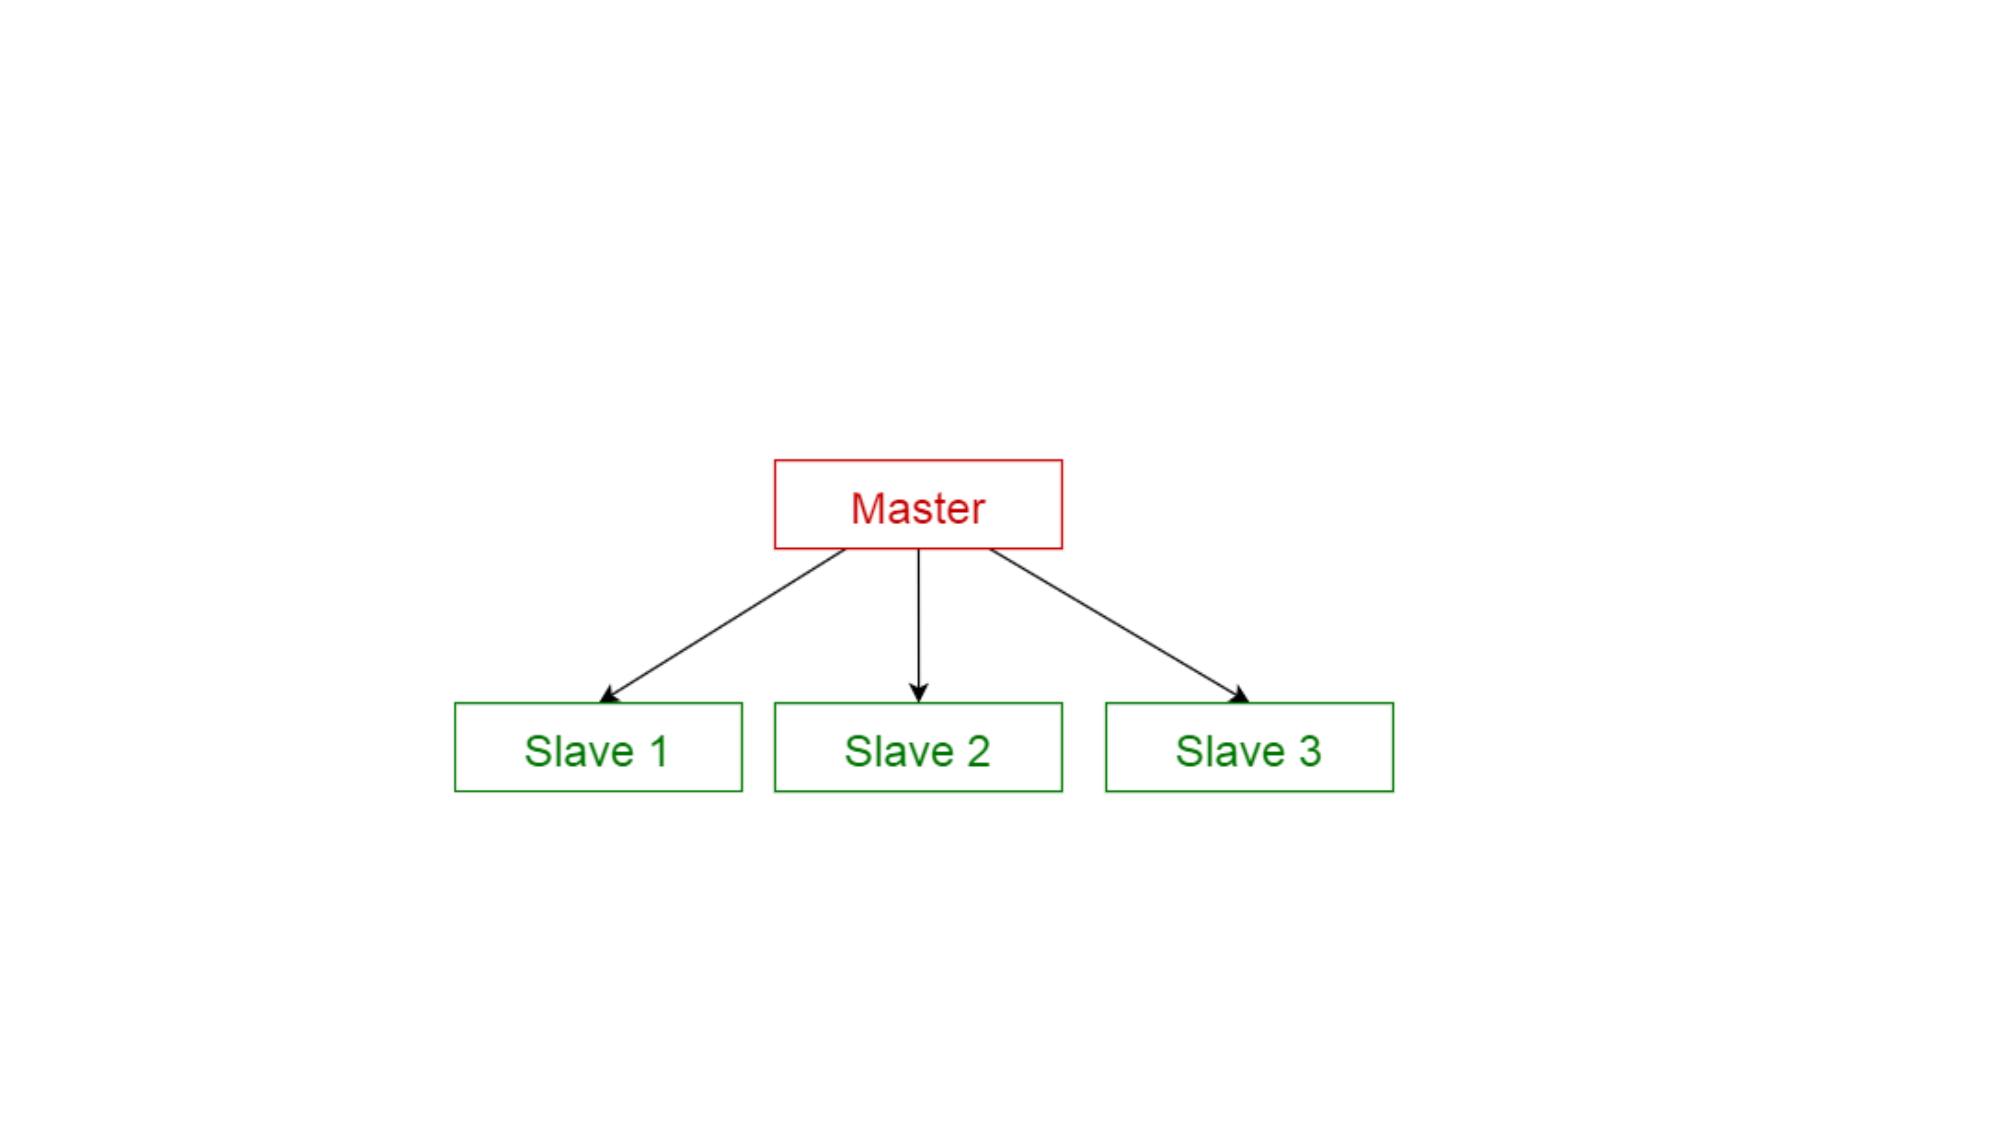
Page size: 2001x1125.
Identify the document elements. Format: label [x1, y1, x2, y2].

list [427, 432, 1424, 822]
